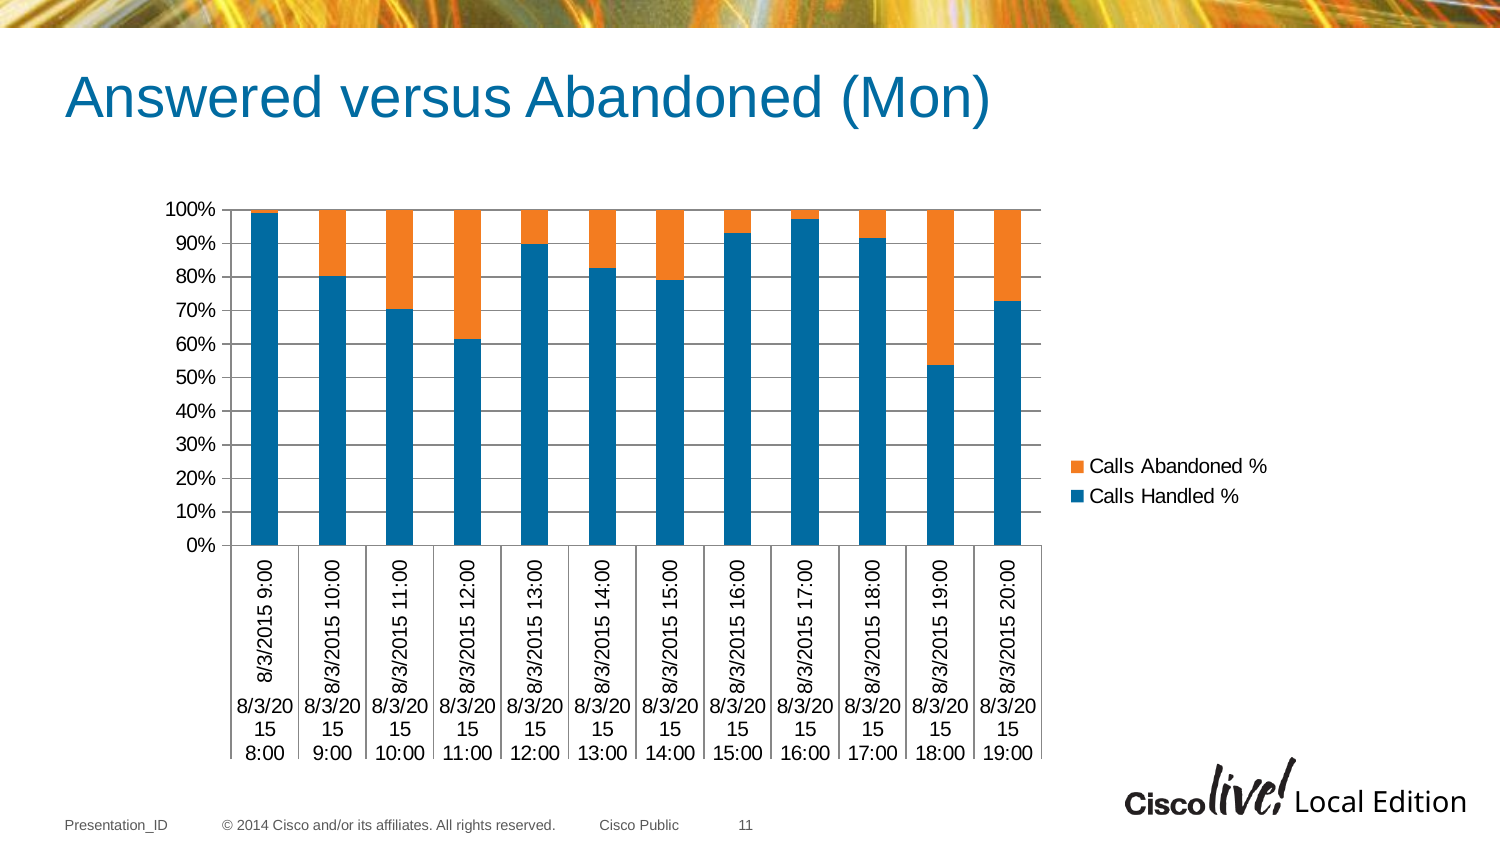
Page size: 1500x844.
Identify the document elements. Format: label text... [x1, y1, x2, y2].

picture [1125, 757, 1296, 815]
title Answered versus Abandoned (Mon) [50, 35, 1447, 162]
slide_number 11 [714, 801, 778, 844]
picture [0, 0, 1500, 28]
chart [141, 186, 1288, 778]
